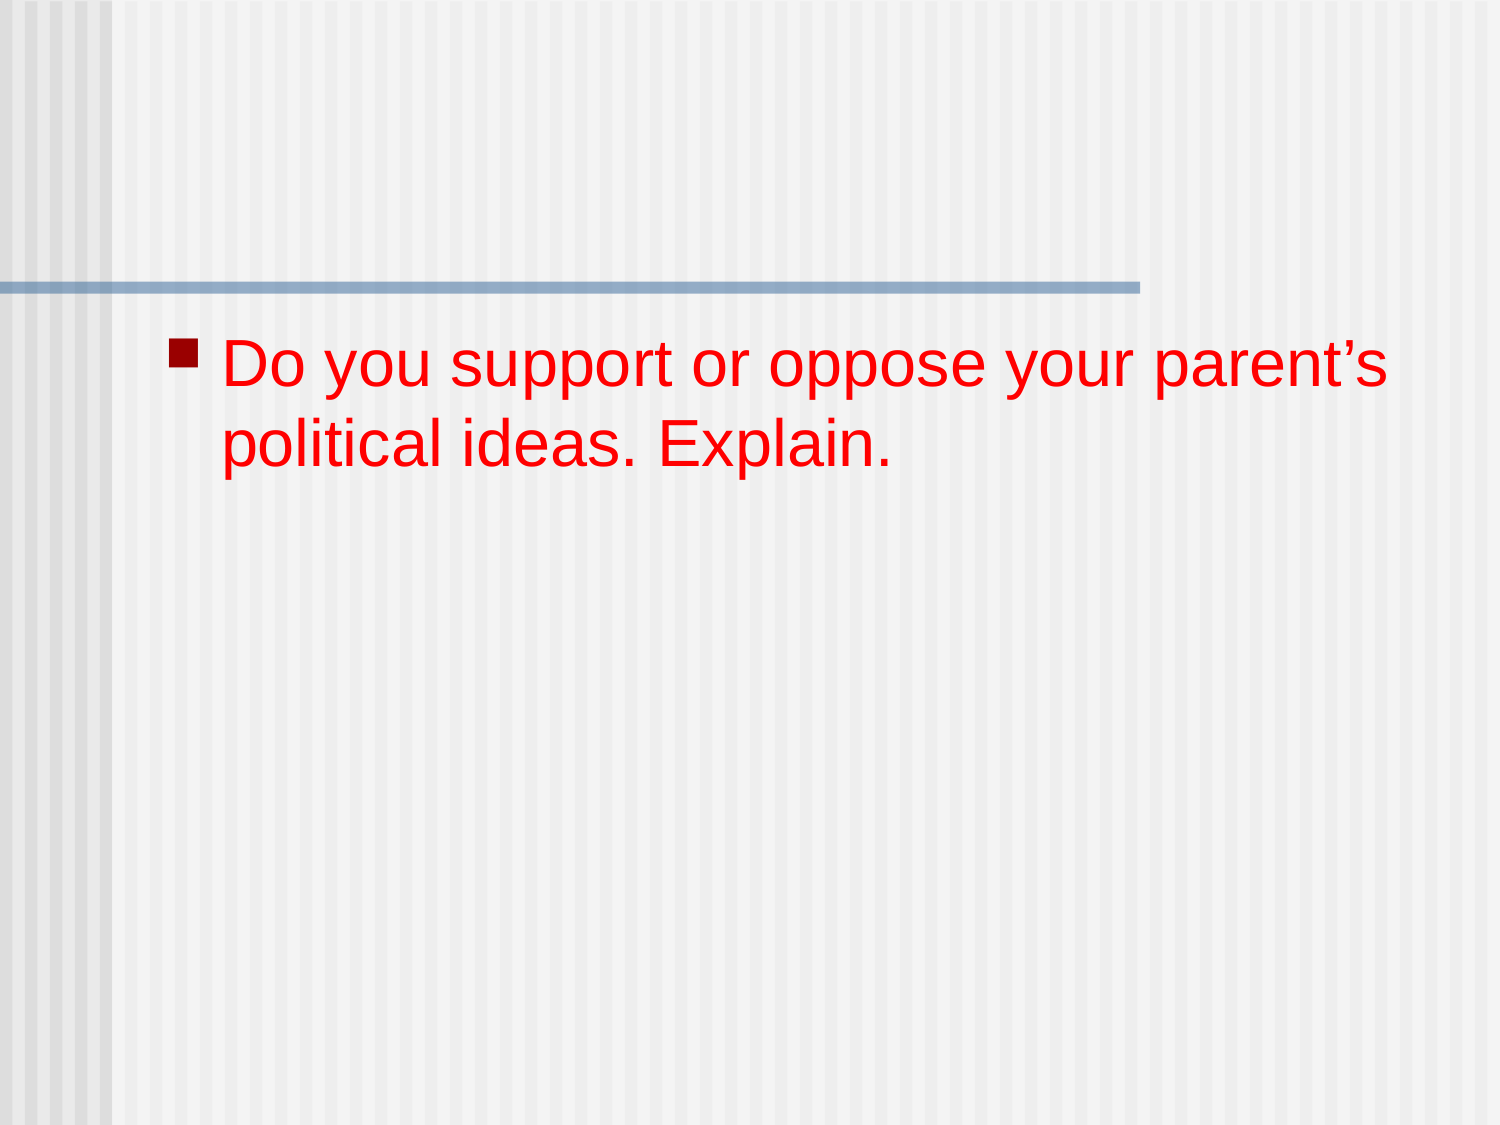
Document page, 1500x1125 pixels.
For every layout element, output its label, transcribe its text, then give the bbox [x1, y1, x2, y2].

list Do you support or oppose your parent’s political ideas. Explain. [149, 312, 1481, 1000]
